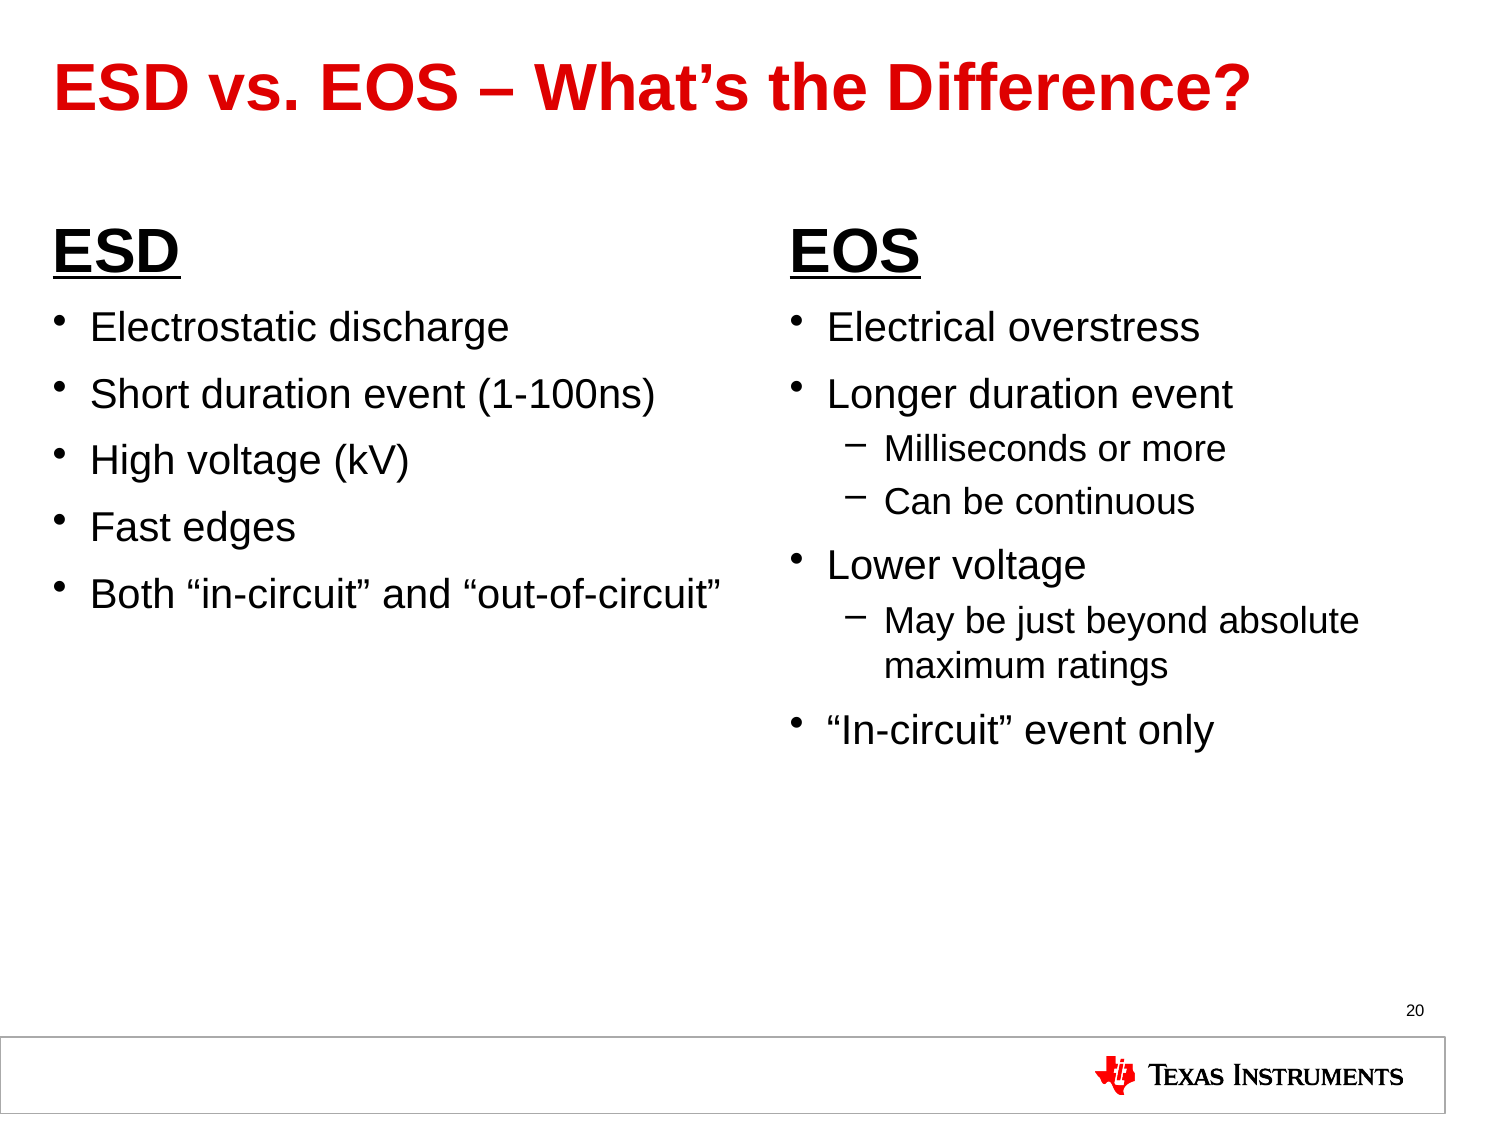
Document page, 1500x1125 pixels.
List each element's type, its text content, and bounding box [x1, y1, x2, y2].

picture [1095, 1056, 1403, 1095]
list EOS [774, 187, 1438, 292]
list Electrical overstress Longer duration event Milliseconds or more Can be continuous Lower voltage May be just beyond absolute maximum ratings “In-circuit” event only [774, 292, 1438, 941]
list Electrostatic discharge Short duration event (1-100ns) High voltage (kV) Fast edges Both “in-circuit” and “out-of-circuit” [37, 292, 738, 941]
slide_number 20 [1089, 992, 1440, 1027]
title ESD vs. EOS – What’s the Difference? [37, 23, 1426, 158]
list ESD [37, 187, 701, 292]
